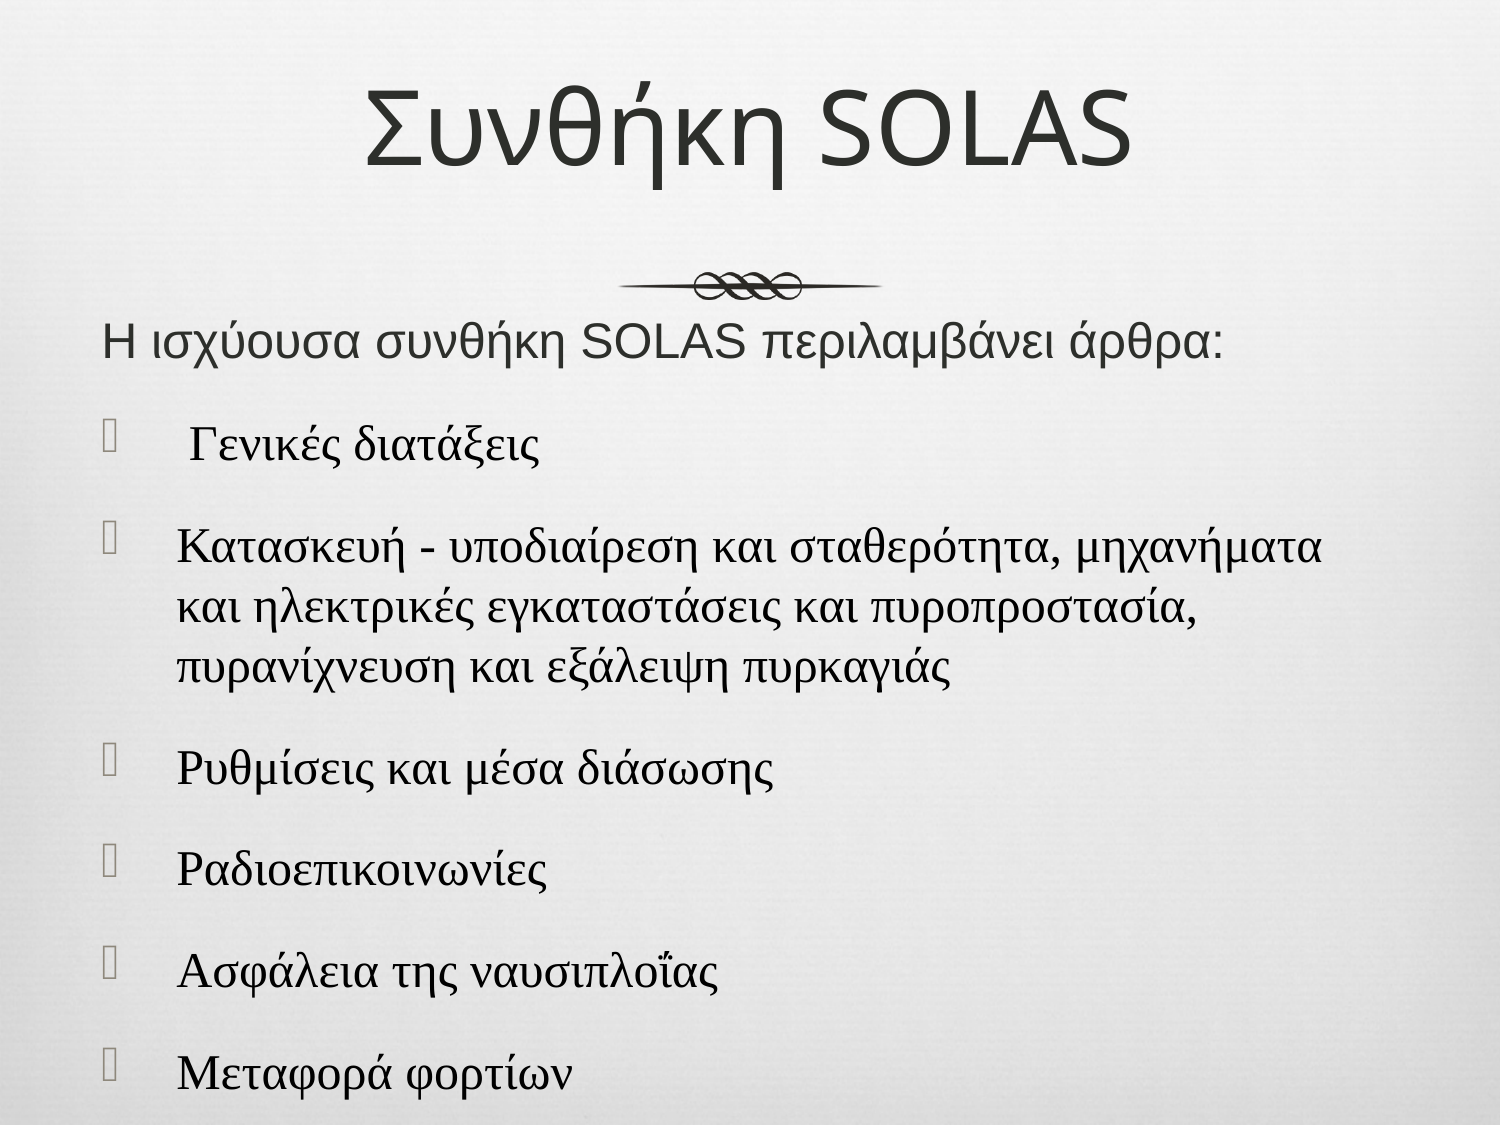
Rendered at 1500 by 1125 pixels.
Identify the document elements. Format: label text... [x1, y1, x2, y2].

title Συνθήκη SOLAS [112, 11, 1388, 236]
list Η ισχύουσα συνθήκη SOLAS περιλαμβάνει άρθρα: Γενικές διατάξεις Κατασκευή - υποδιαίρεση και σταθερότητα, μηχανήματα και ηλεκτρικές εγκαταστάσεις και πυροπροστασία, πυρανίχνευση και εξάλειψη πυρκαγιάς Ρυθμίσεις και μέσα διάσωσης Ραδιοεπικοινωνίες Ασφάλεια της ναυσιπλοΐας Μεταφορά φορτίων [86, 301, 1388, 1125]
picture [615, 272, 885, 300]
